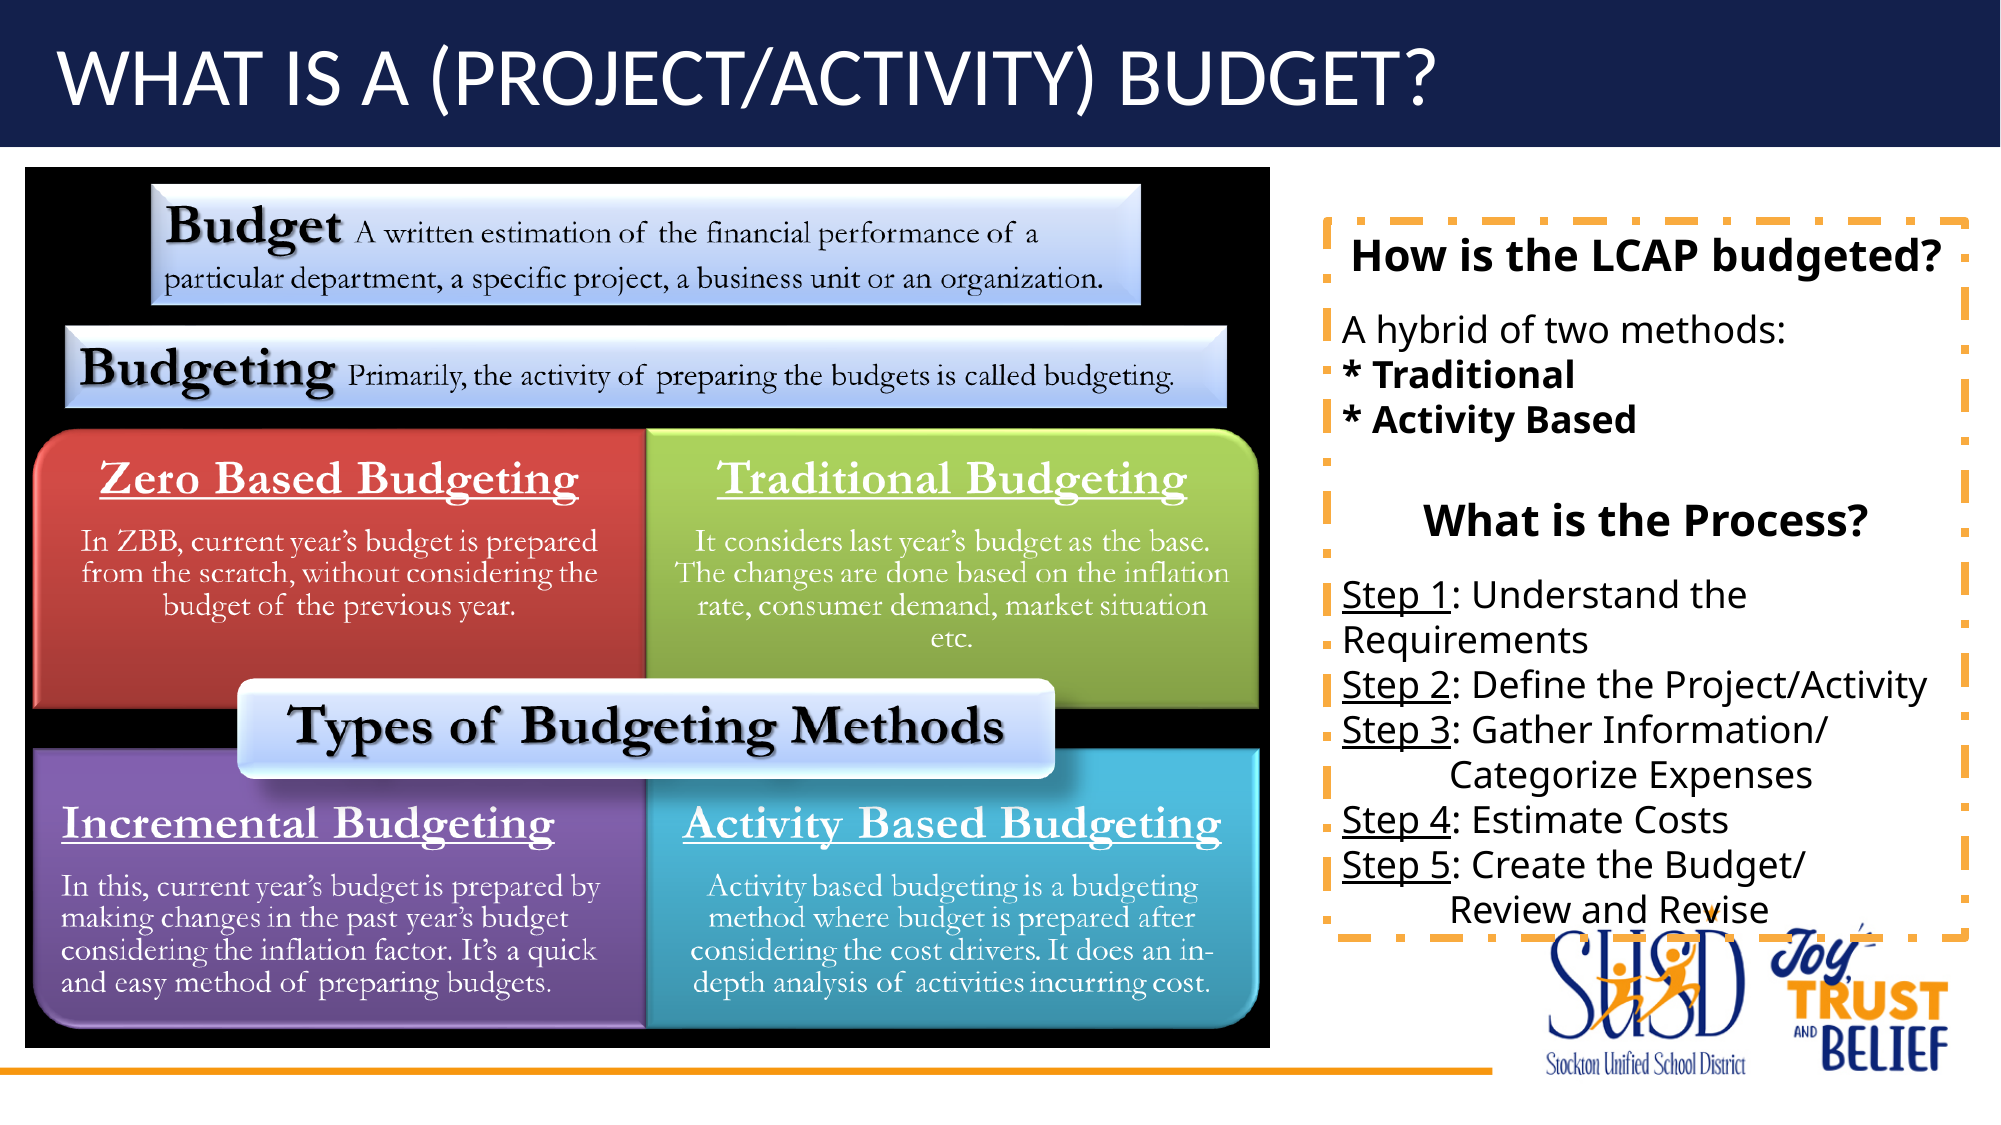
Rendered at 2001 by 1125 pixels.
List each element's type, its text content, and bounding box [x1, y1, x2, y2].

title What is a (project/activity) budget? [41, 36, 1966, 122]
text_box How is the LCAP budgeted? A hybrid of two methods: * Traditional * Activity Based What is the Process? Step 1: Understand the Requirements Step 2: Define the Project/Activity Step 3: Gather Information/ Categorize Expenses Step 4: Estimate Costs Step 5: Create the Budget/ Review and Revise [1327, 220, 1966, 938]
picture [0, 0, 2001, 1125]
